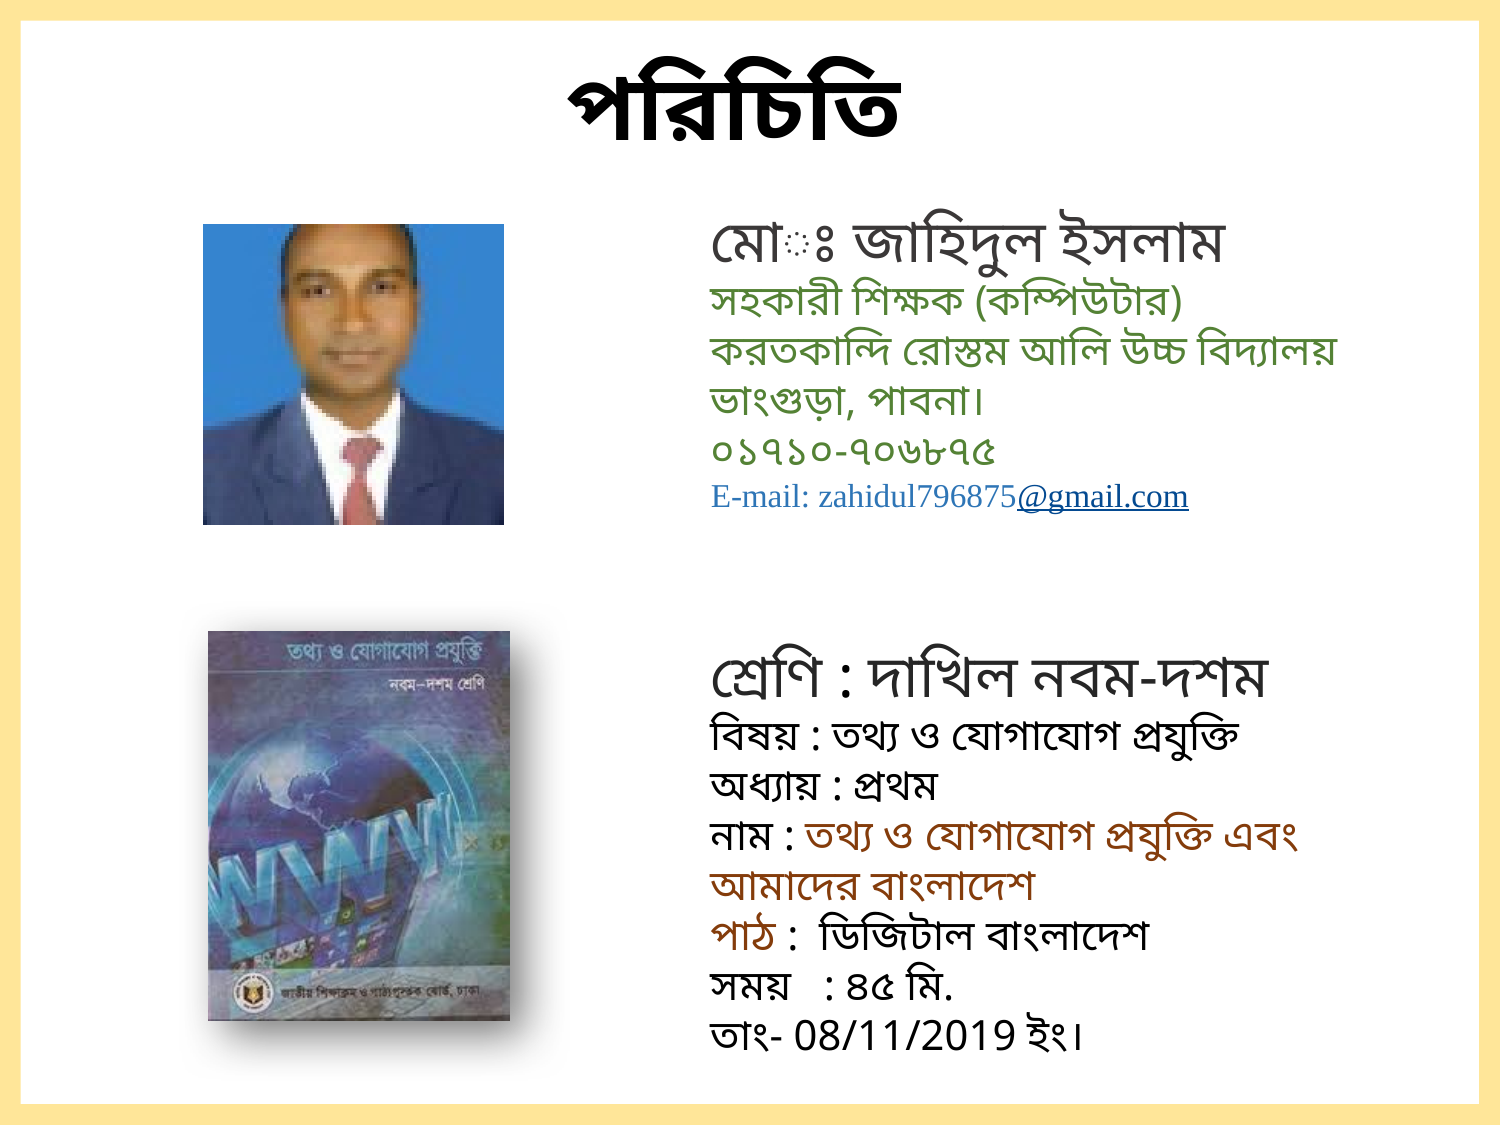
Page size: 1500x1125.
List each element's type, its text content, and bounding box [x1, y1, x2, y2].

text_box [0, 0, 1500, 1125]
picture [203, 224, 504, 525]
picture [208, 631, 510, 1021]
text_box মোঃ জাহিদুল ইসলাম সহকারী শিক্ষক (কম্পিউটার) করতকান্দি রোস্তম আলি উচ্চ বিদ্যালয় ভাংগুড়া, পাবনা। ০১৭১০-৭০৬৮৭৫ E-mail: zahidul796875@gmail.com [696, 196, 1446, 522]
text_box শ্রেণি : দাখিল নবম-দশম বিষয় : তথ্য ও যোগাযোগ প্রযুক্তি অধ্যায় : প্রথম নাম : তথ্য ও যোগাযোগ প্রযুক্তি এবং আমাদের বাংলাদেশ পাঠ : ডিজিটাল বাংলাদেশ সময় : ৪৫ মি. তাং- 08/11/2019 ইং। [696, 631, 1456, 1067]
text_box পরিচিতি [551, 41, 916, 167]
